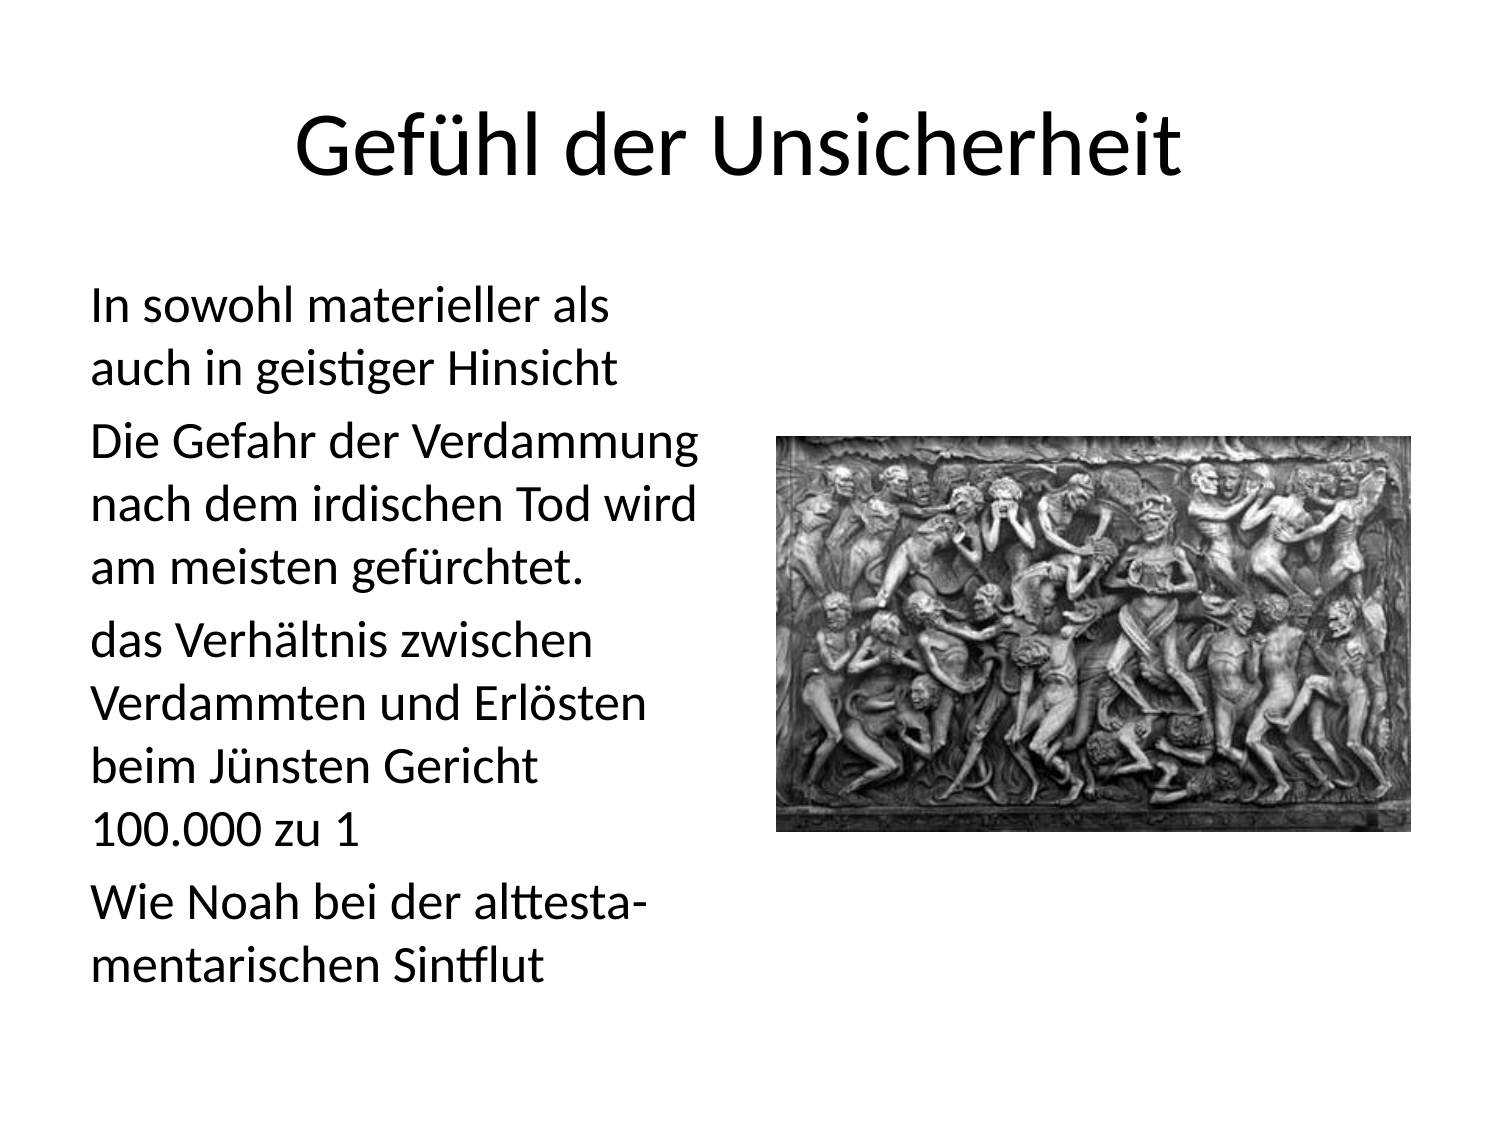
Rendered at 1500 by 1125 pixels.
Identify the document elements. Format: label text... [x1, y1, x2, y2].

title Gefühl der Unsicherheit [75, 45, 1425, 233]
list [776, 435, 1412, 832]
list In sowohl materieller als auch in geistiger Hinsicht Die Gefahr der Verdammung nach dem irdischen Tod wird am meisten gefürchtet. das Verhältnis zwischen Verdammten und Erlösten beim Jünsten Gericht 100.000 zu 1 Wie Noah bei der alttesta-mentarischen Sintflut [75, 262, 738, 1005]
